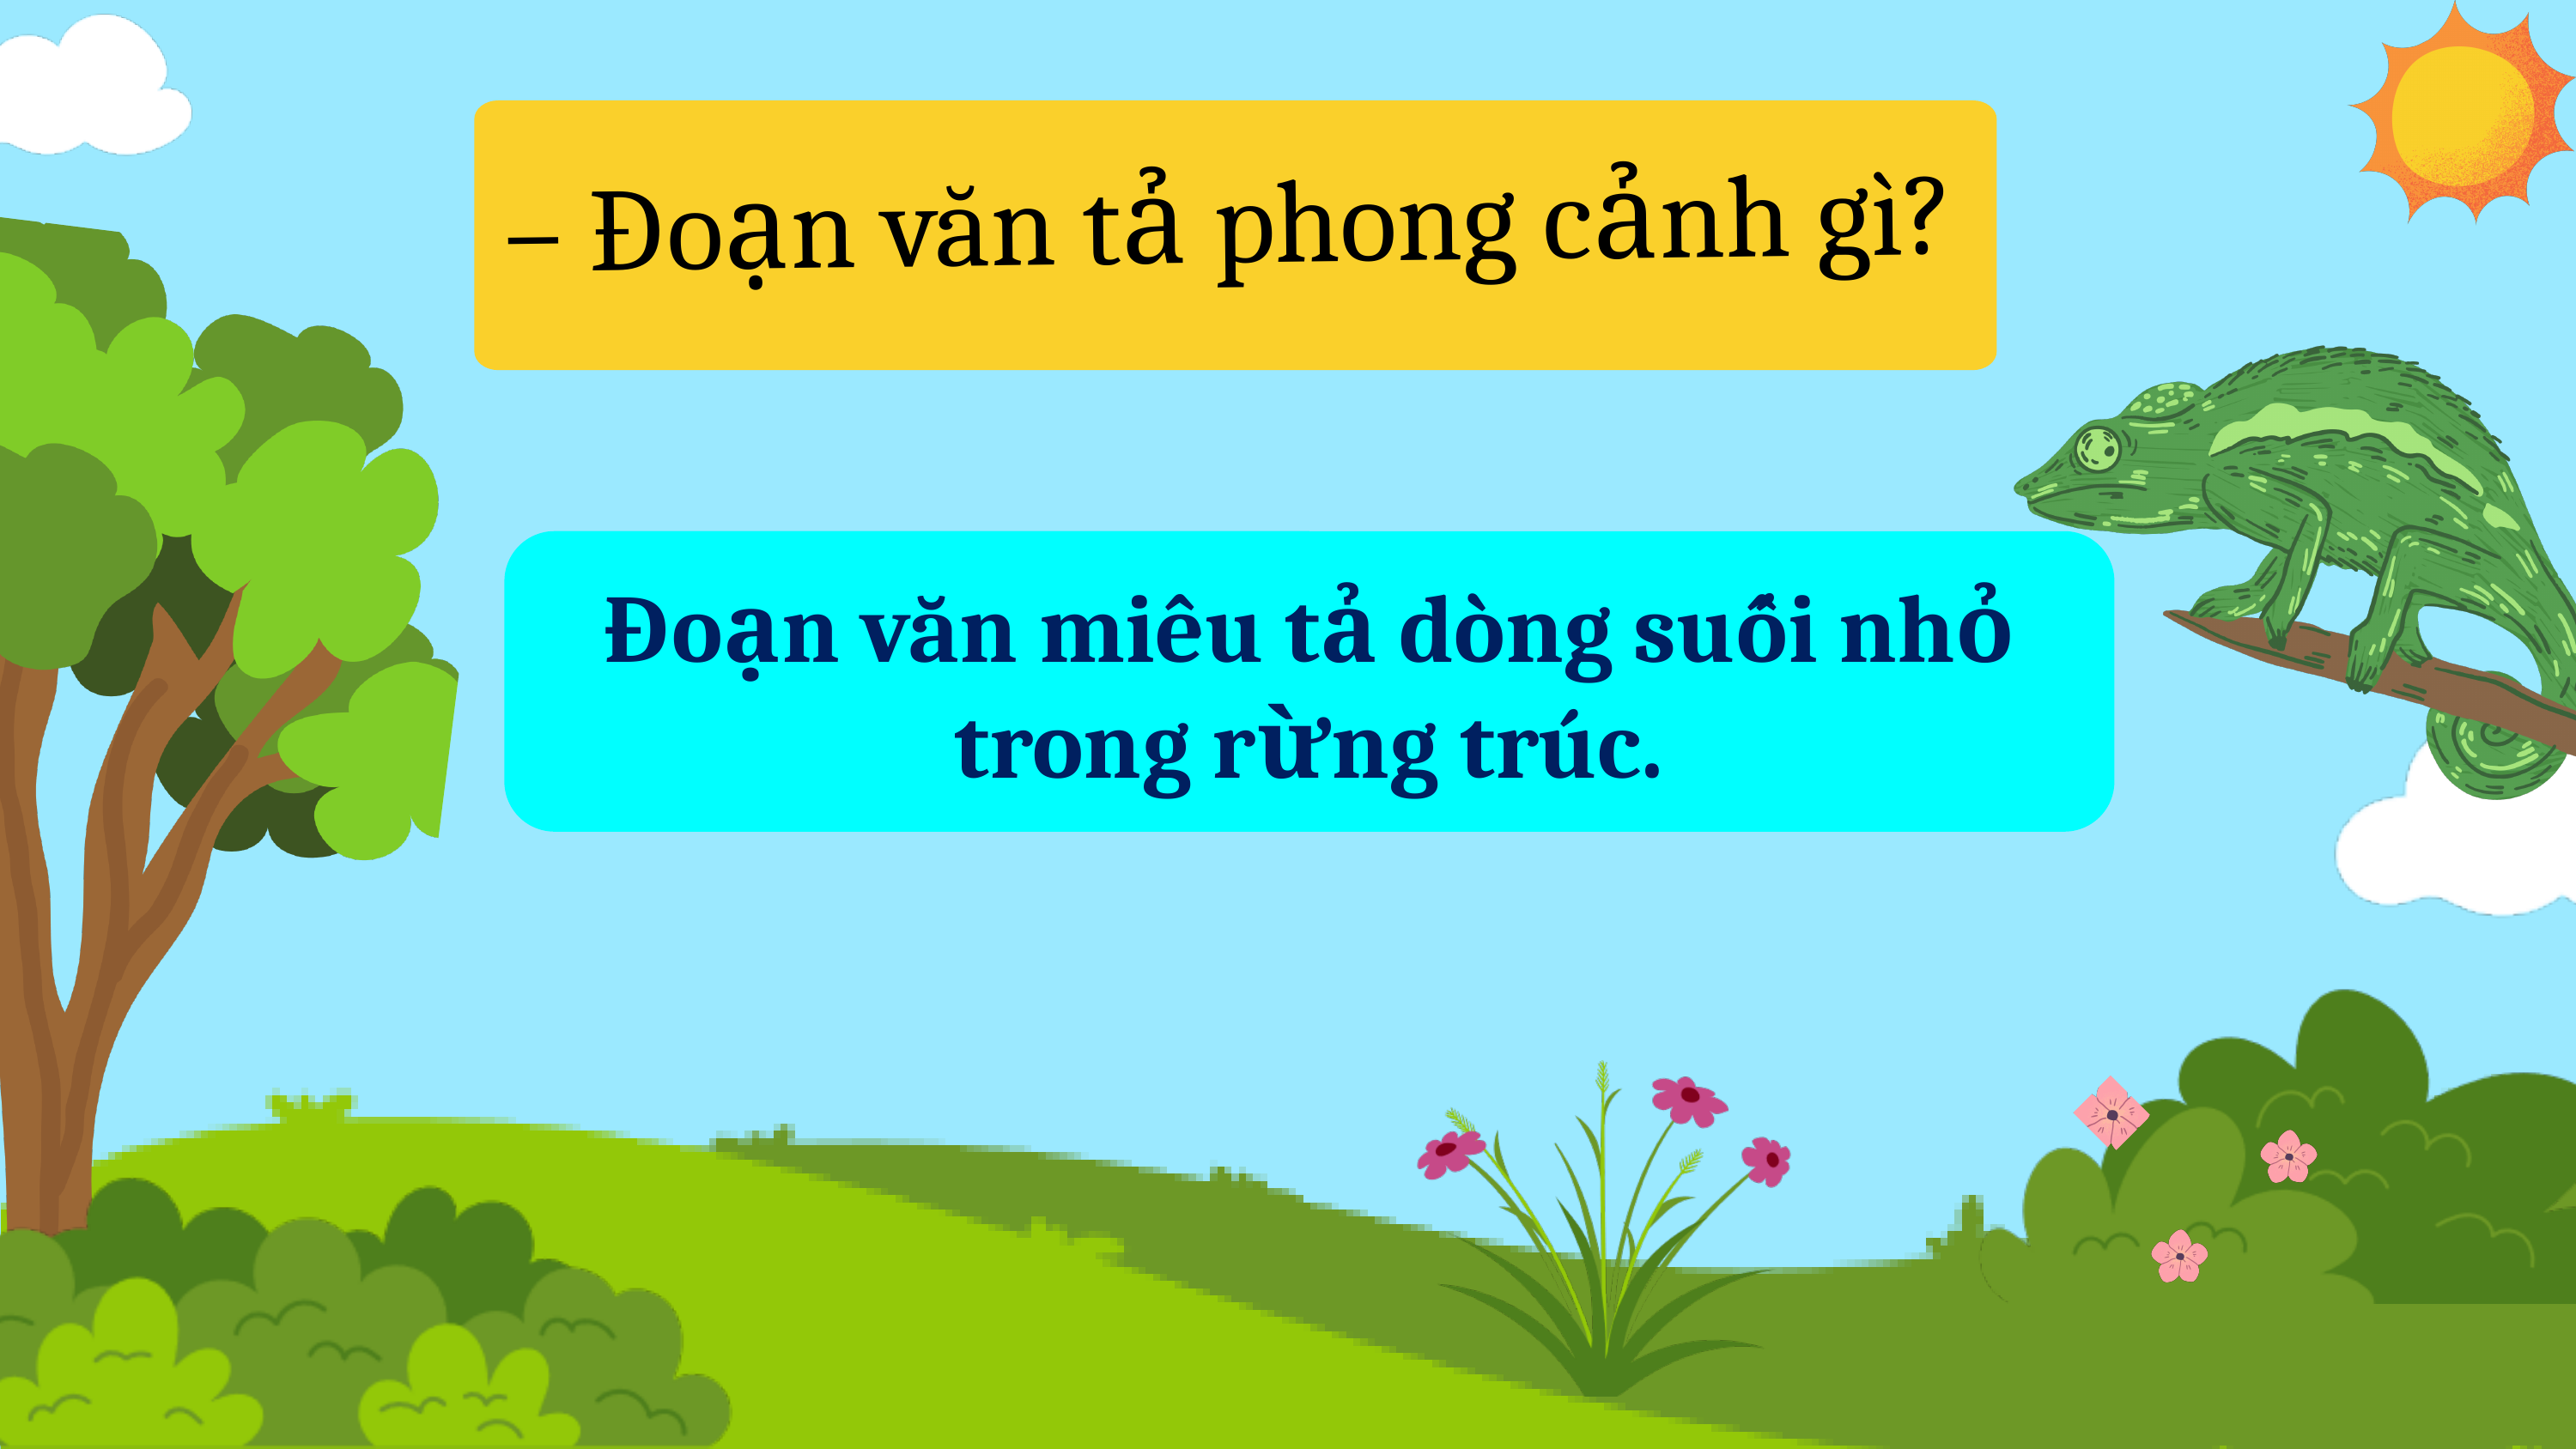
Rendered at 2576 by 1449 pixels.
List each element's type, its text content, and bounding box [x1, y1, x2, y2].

text_box [0, 11, 206, 226]
text_box [2150, 1229, 2208, 1282]
text_box [0, 226, 496, 1174]
text_box [2347, 0, 2576, 226]
text_box Đoạn văn miêu tả dòng suối nhỏ trong rừng trúc. [502, 529, 2117, 834]
text_box [2013, 345, 2576, 800]
text_box [2317, 800, 2576, 986]
text_box [2260, 1130, 2318, 1183]
text_box [1415, 1060, 1793, 1397]
text_box [1974, 986, 2576, 1304]
text_box [0, 1174, 735, 1449]
text_box [2073, 1075, 2151, 1154]
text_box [474, 100, 1997, 371]
text_box [397, 1074, 2576, 1449]
